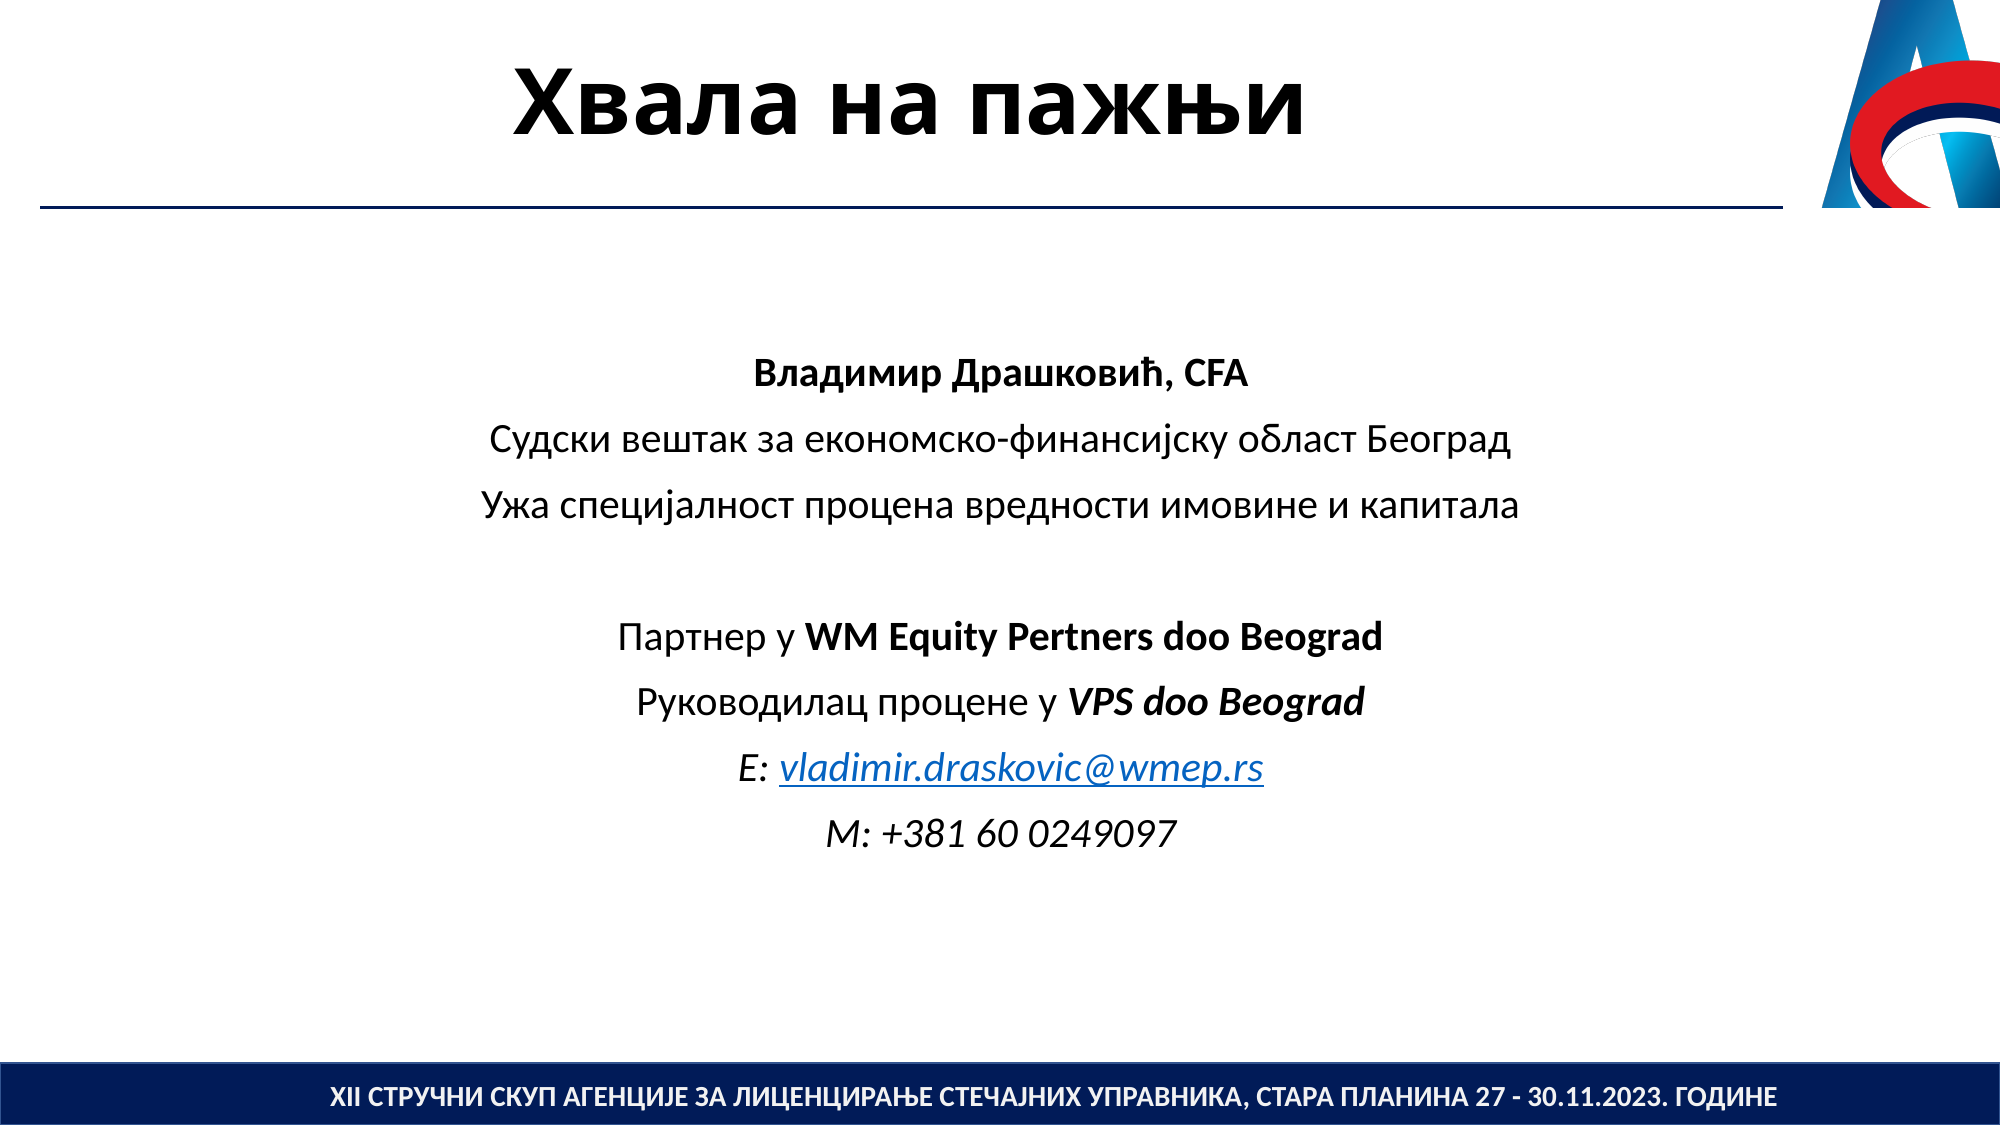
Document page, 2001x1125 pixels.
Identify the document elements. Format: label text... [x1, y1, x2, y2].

text_box [0, 1062, 2000, 1125]
picture [1631, 0, 2000, 208]
list Владимир Драшковић, CFA Судски вештак за економско-финансијску област Београд Ужа специјалност процена вредности имовине и капитала Партнер у WM Equity Pertners doo Beograd Руководилац процене у VPS doo Beograd E: vladimir.draskovic@wmep.rs M: +381 60 0249097 [40, 241, 1962, 1028]
title Хвала на пажњи [40, 26, 1631, 184]
text_box XII СТРУЧНИ СКУП АГЕНЦИЈЕ ЗА ЛИЦЕНЦИРАЊЕ СТЕЧАЈНИХ УПРАВНИКА, СТАРА ПЛАНИНА 27 - 30.11.2023. ГОДИНЕ [315, 1070, 1793, 1120]
